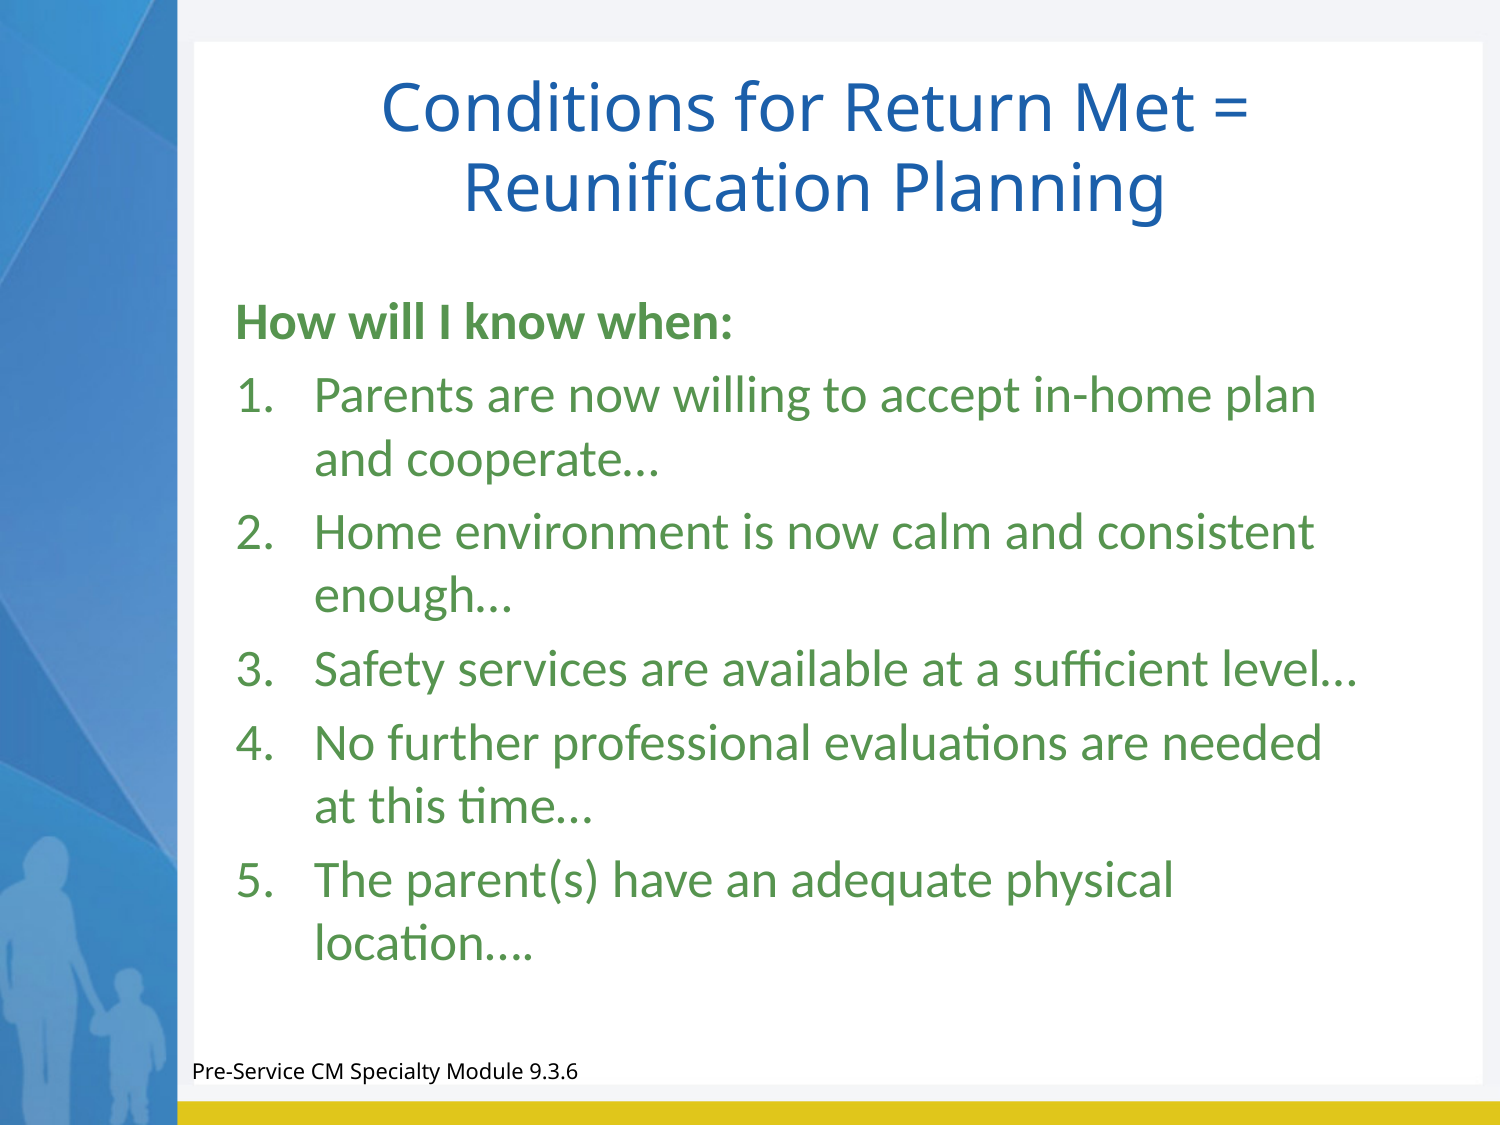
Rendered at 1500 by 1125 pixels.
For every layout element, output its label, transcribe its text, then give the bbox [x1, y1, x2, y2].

list How will I know when: Parents are now willing to accept in-home plan and cooperate… Home environment is now calm and consistent enough… Safety services are available at a sufficient level… No further professional evaluations are needed at this time… The parent(s) have an adequate physical location…. [220, 279, 1383, 996]
picture [0, 0, 1500, 1125]
title Conditions for Return Met = Reunification Planning [235, 51, 1397, 239]
text_box Pre-Service CM Specialty Module 9.3.6 [177, 1050, 626, 1100]
